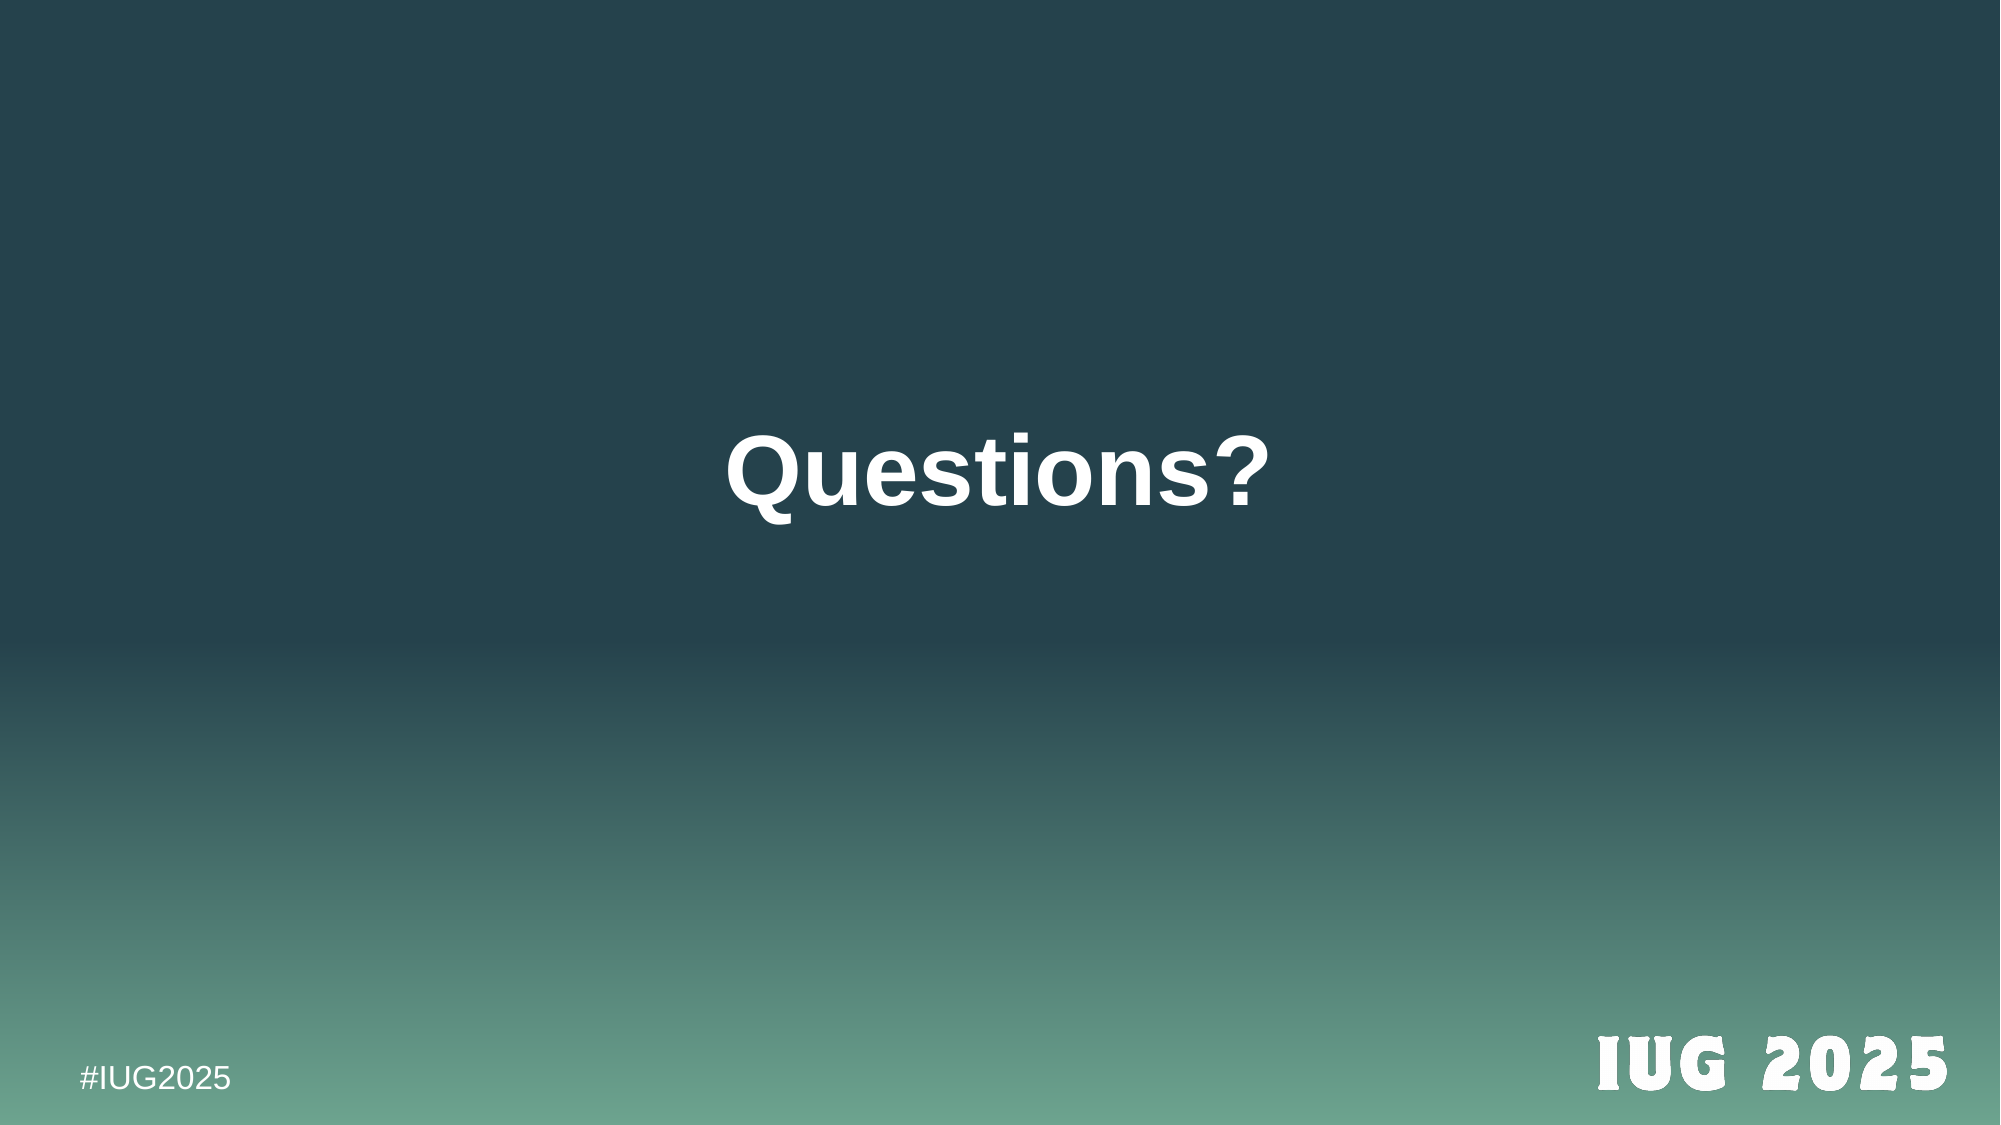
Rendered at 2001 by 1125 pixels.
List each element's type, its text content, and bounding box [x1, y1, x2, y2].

title Questions? [136, 411, 1862, 563]
picture [1559, 976, 1986, 1125]
